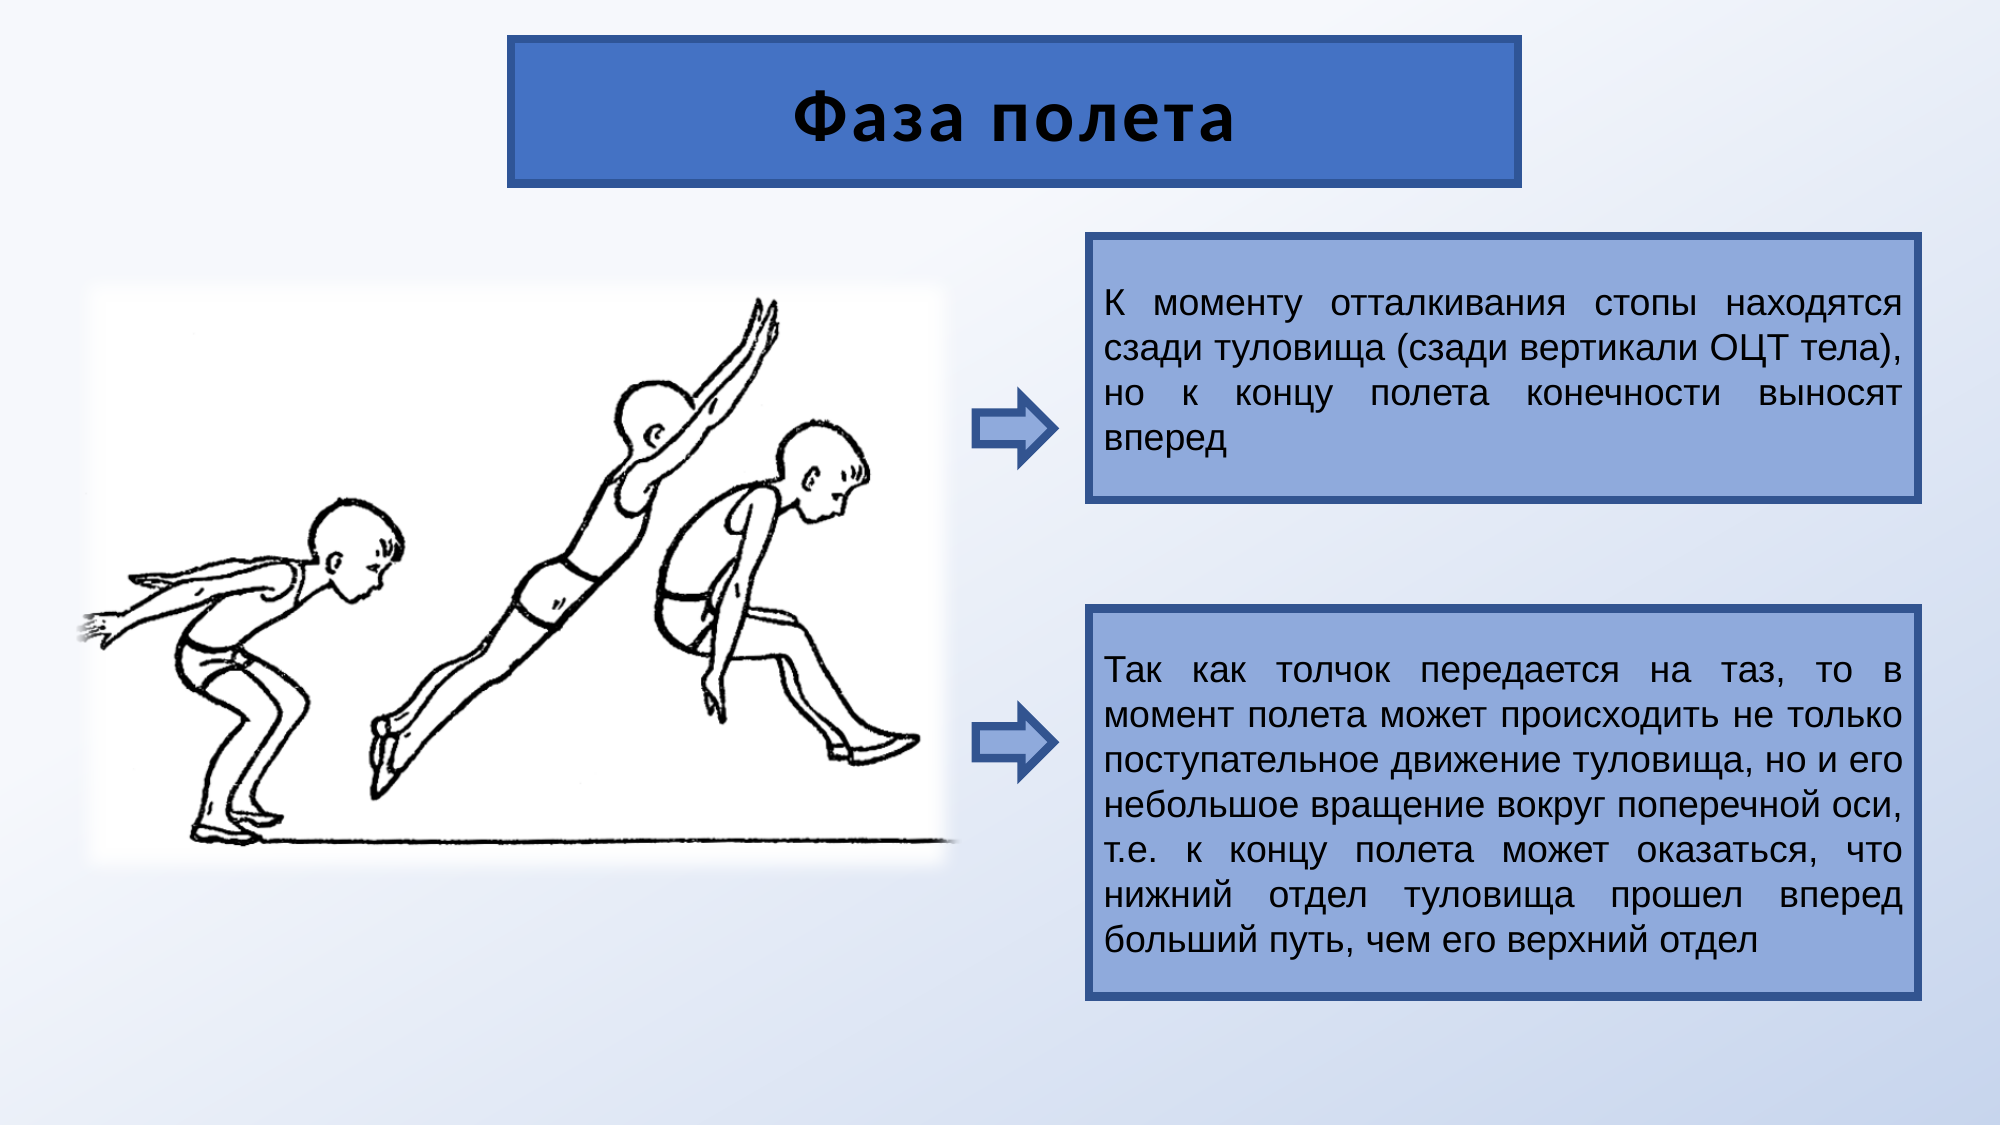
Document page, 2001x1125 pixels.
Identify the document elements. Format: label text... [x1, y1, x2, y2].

text_box Так как толчок передается на таз, то в момент полета может происходить не только поступательное движение тулови­ща, но и его небольшое вращение вокруг поперечной оси, т.е. к концу полета может оказаться, что нижний отдел туловища прошел вперед больший путь, чем его верхний отдел [1088, 608, 1919, 998]
text_box Фаза полета [510, 38, 1519, 185]
picture [57, 267, 962, 882]
text_box [974, 707, 1055, 777]
text_box [974, 394, 1055, 463]
text_box К моменту отталкивания стопы находятся сзади туловища (сзади вертикали ОЦТ тела), но к концу полета конечности выносят вперед [1088, 235, 1919, 501]
